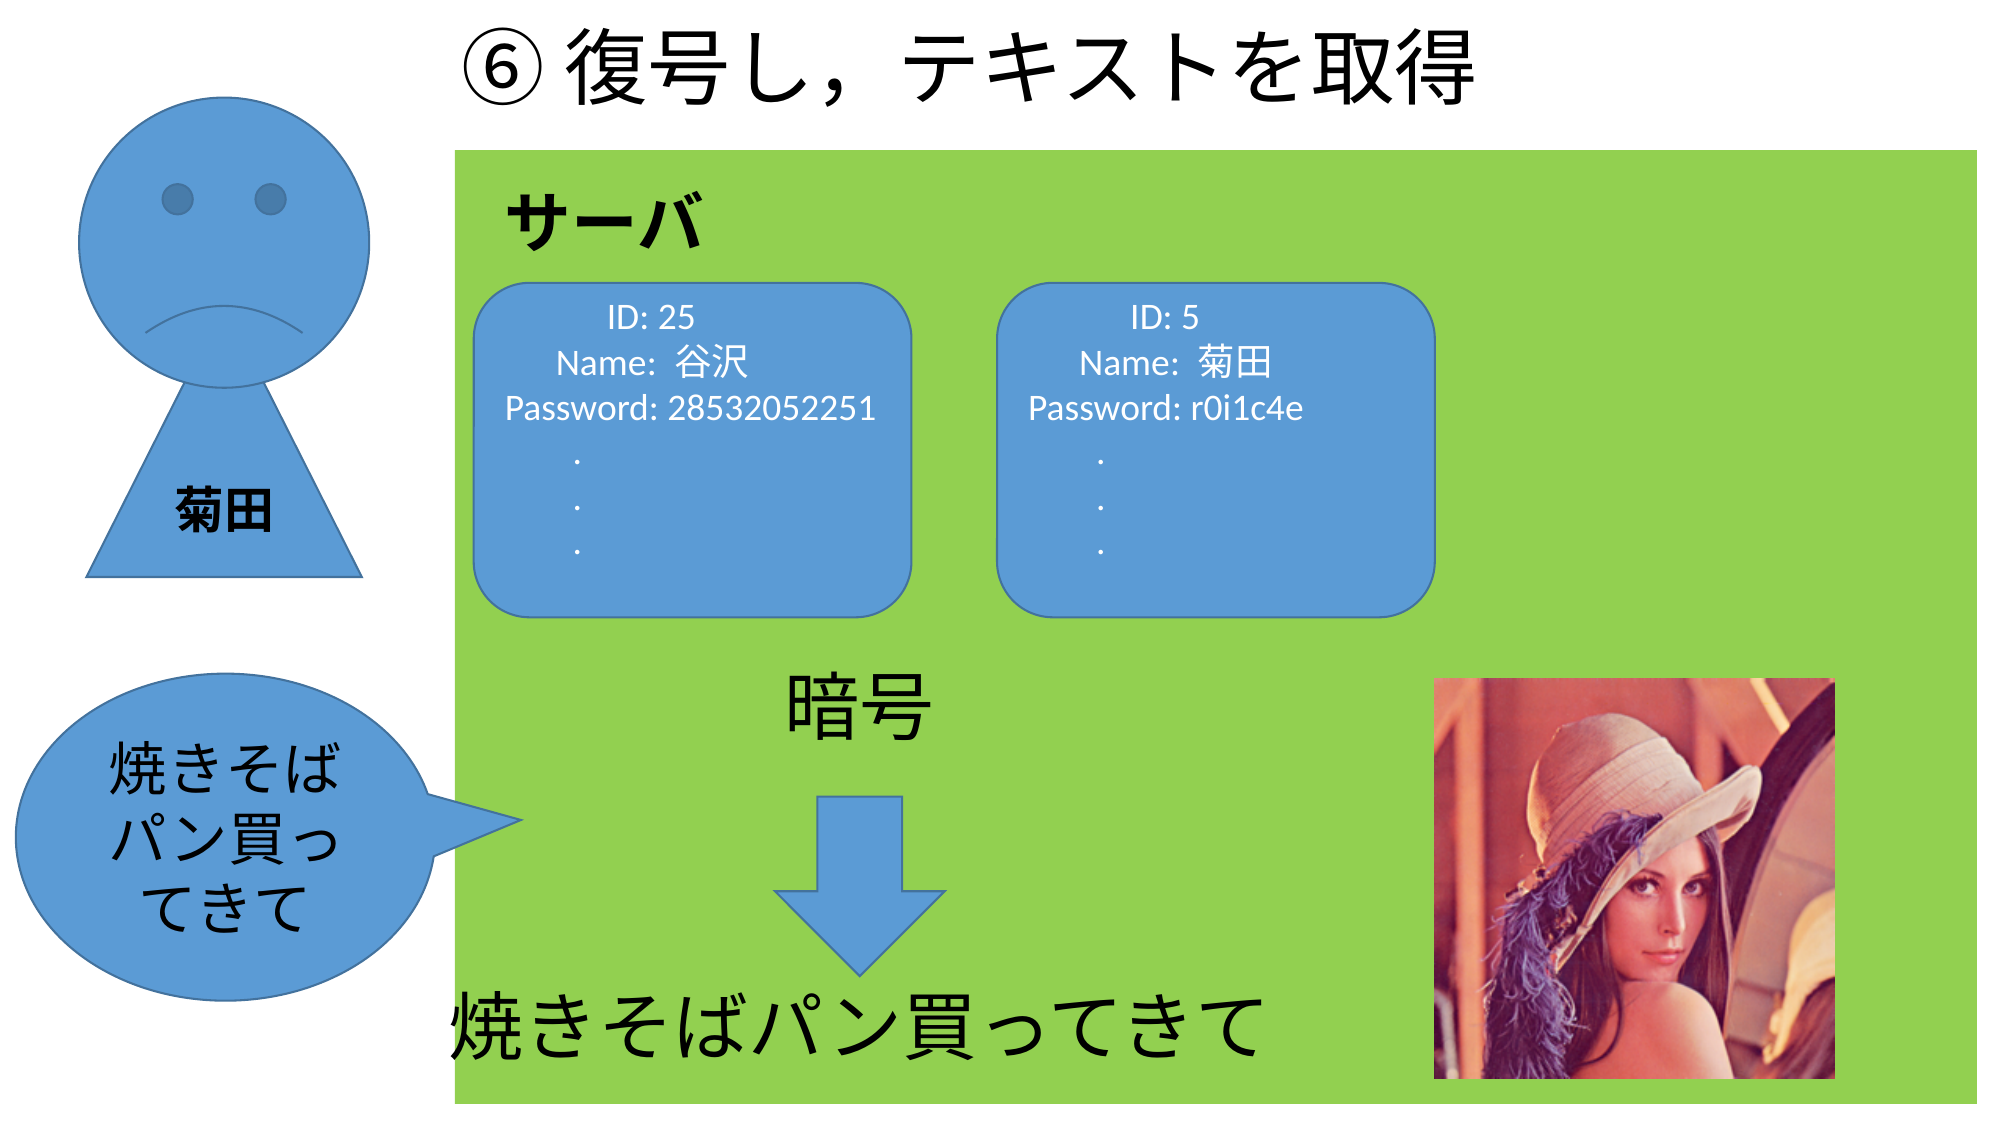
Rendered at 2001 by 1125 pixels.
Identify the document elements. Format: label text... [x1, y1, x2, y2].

picture [1434, 678, 1835, 1079]
text_box ID: 25 Name: 谷沢 Password: 28532052251 . . . [472, 281, 913, 619]
text_box サーバ [489, 173, 720, 268]
text_box ⑥復号し，テキストを取得 [446, 8, 1493, 123]
text_box 菊田 [84, 383, 364, 579]
text_box [454, 149, 1978, 1105]
text_box 焼きそばパン買ってきて [14, 672, 525, 1002]
text_box ID: 5 Name: 菊田 Password: r0i1c4e . . . [995, 281, 1436, 619]
text_box 暗号 [769, 652, 950, 758]
text_box [772, 795, 948, 978]
text_box 焼きそばパン買ってきて [433, 972, 1286, 1078]
text_box [78, 96, 371, 389]
